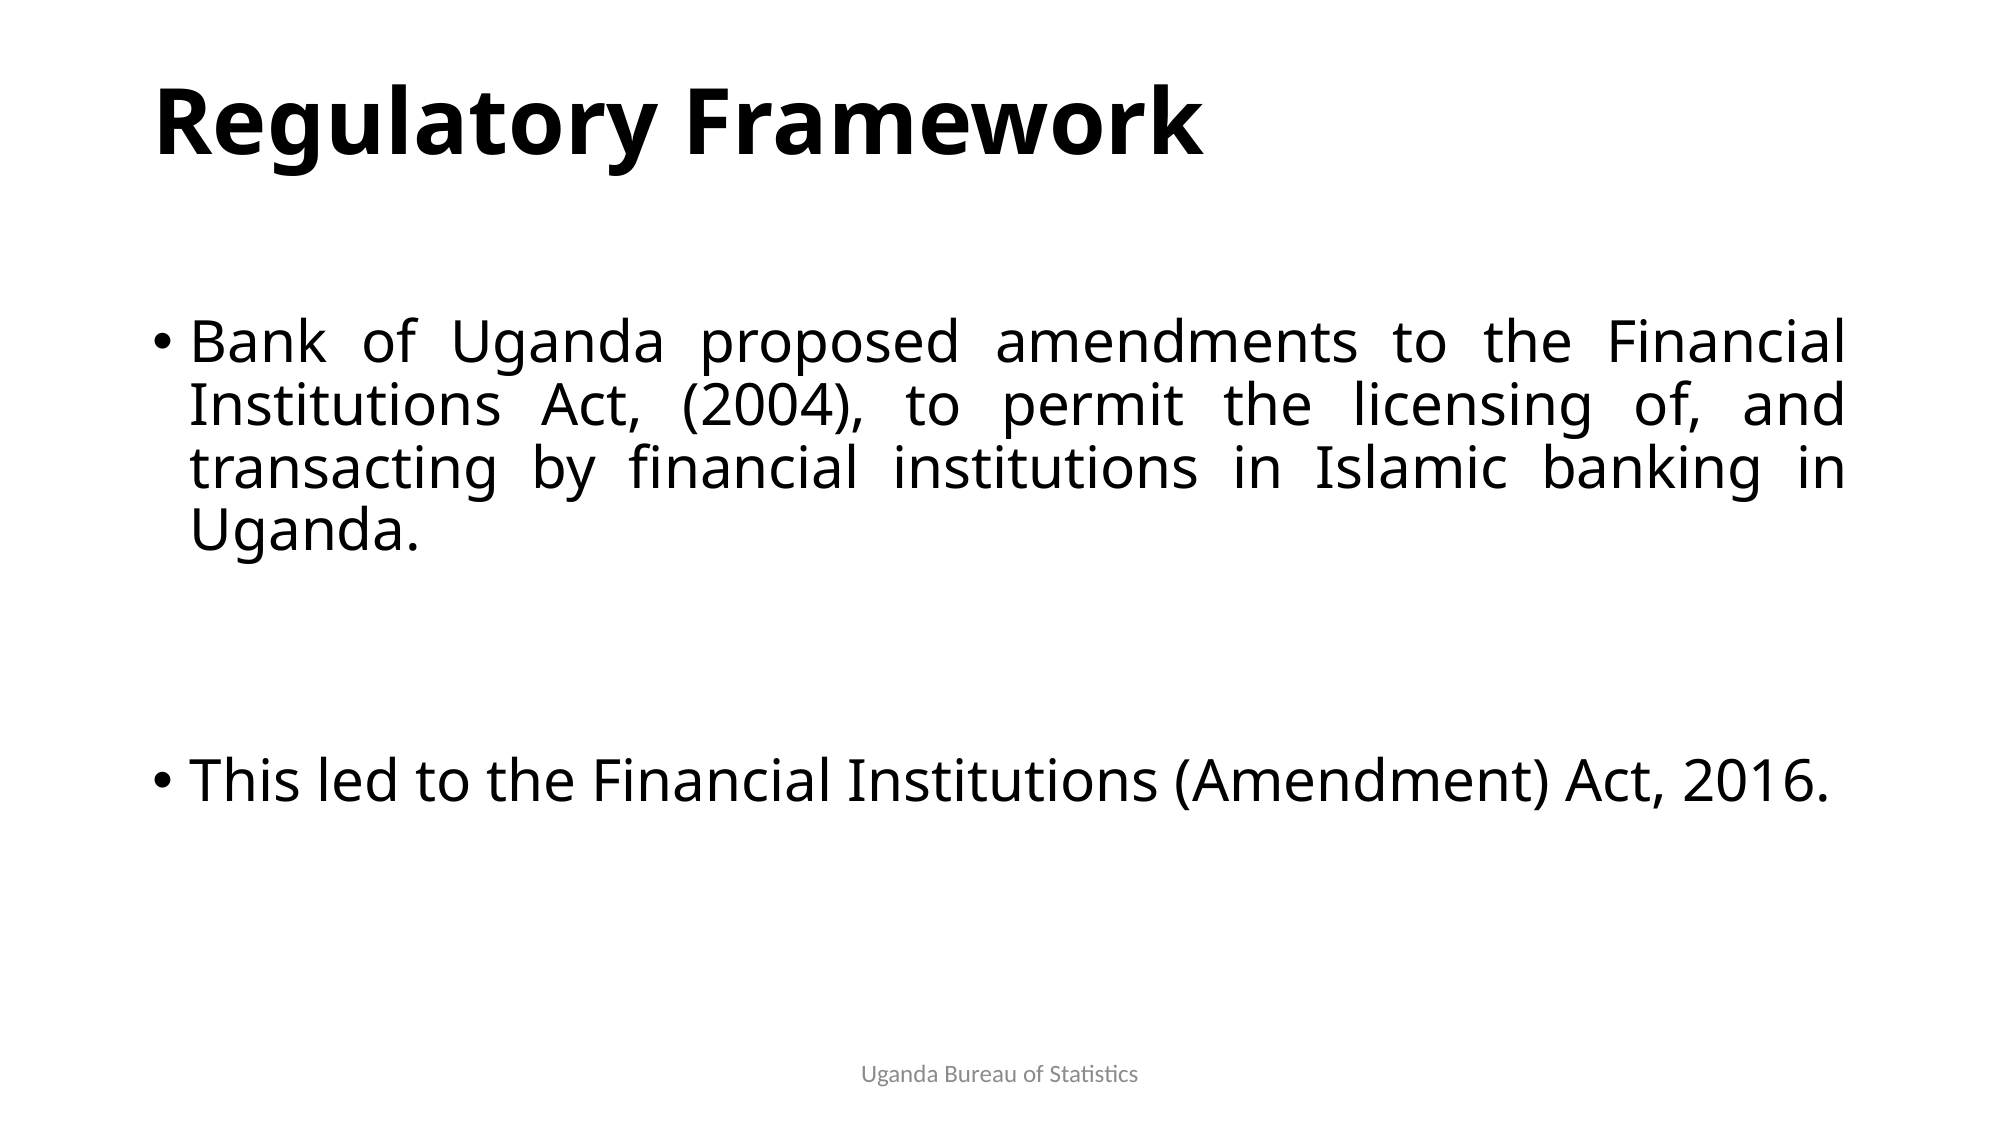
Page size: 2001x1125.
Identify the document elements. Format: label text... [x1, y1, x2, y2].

footer Uganda Bureau of Statistics [662, 1042, 1338, 1103]
title Regulatory Framework [137, 59, 1863, 190]
list Bank of Uganda proposed amendments to the Financial Institutions Act, (2004), to permit the licensing of, and transacting by financial institutions in Islamic banking in Uganda. This led to the Financial Institutions (Amendment) Act, 2016. [137, 213, 1863, 1061]
